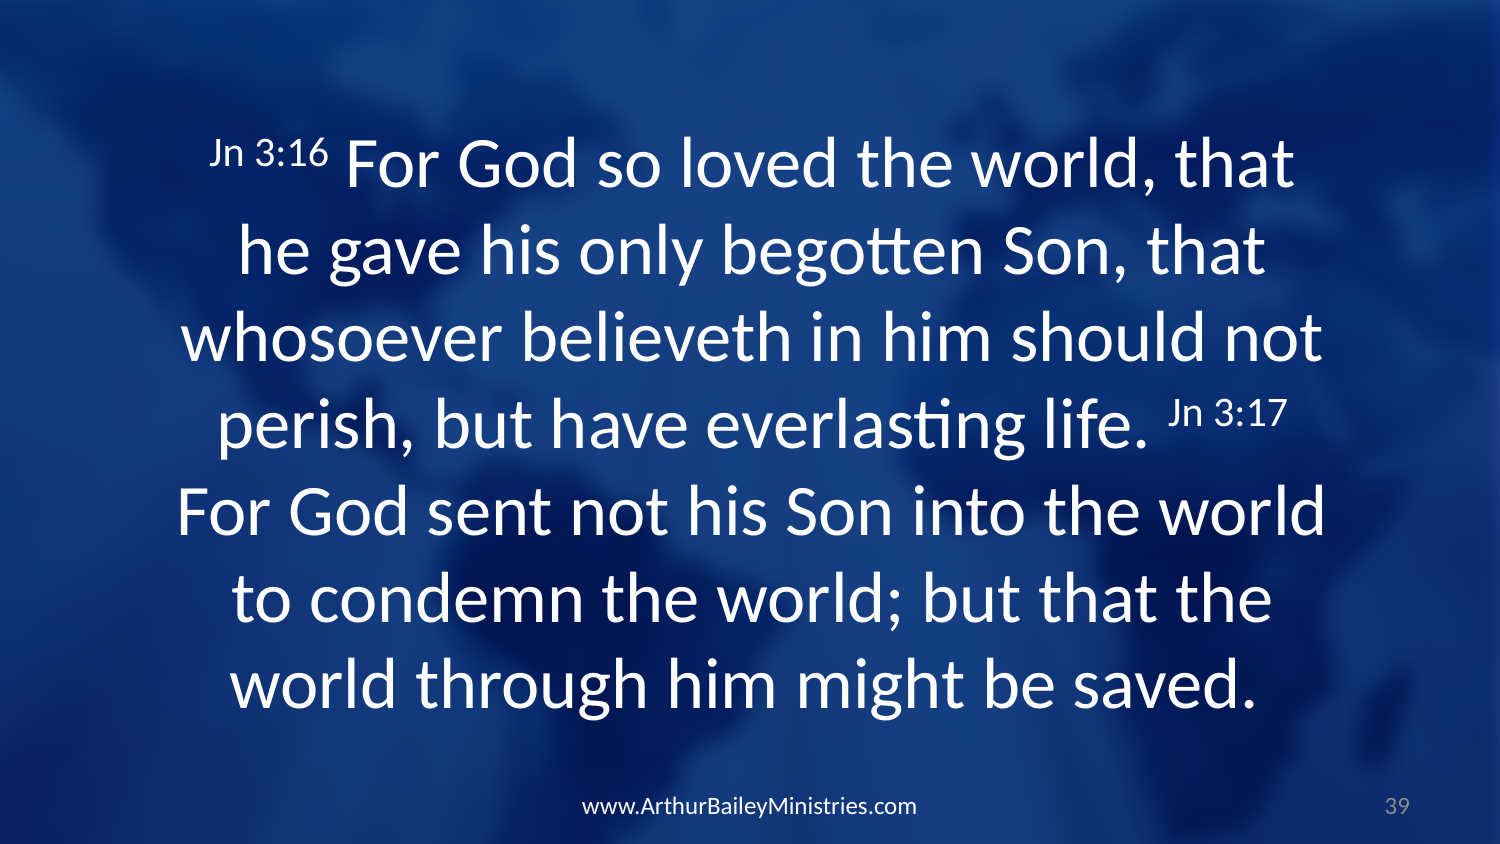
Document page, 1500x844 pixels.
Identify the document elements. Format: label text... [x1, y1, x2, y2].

list Jn 3:16 For God so loved the world, that he gave his only begotten Son, that whosoever believeth in him should not perish, but have everlasting life. Jn 3:17 For God sent not his Son into the world to condemn the world; but that the world through him might be saved. [151, 107, 1355, 741]
footer www.ArthurBaileyMinistries.com [512, 782, 988, 827]
slide_number 39 [1074, 782, 1425, 827]
picture [0, 0, 1500, 844]
